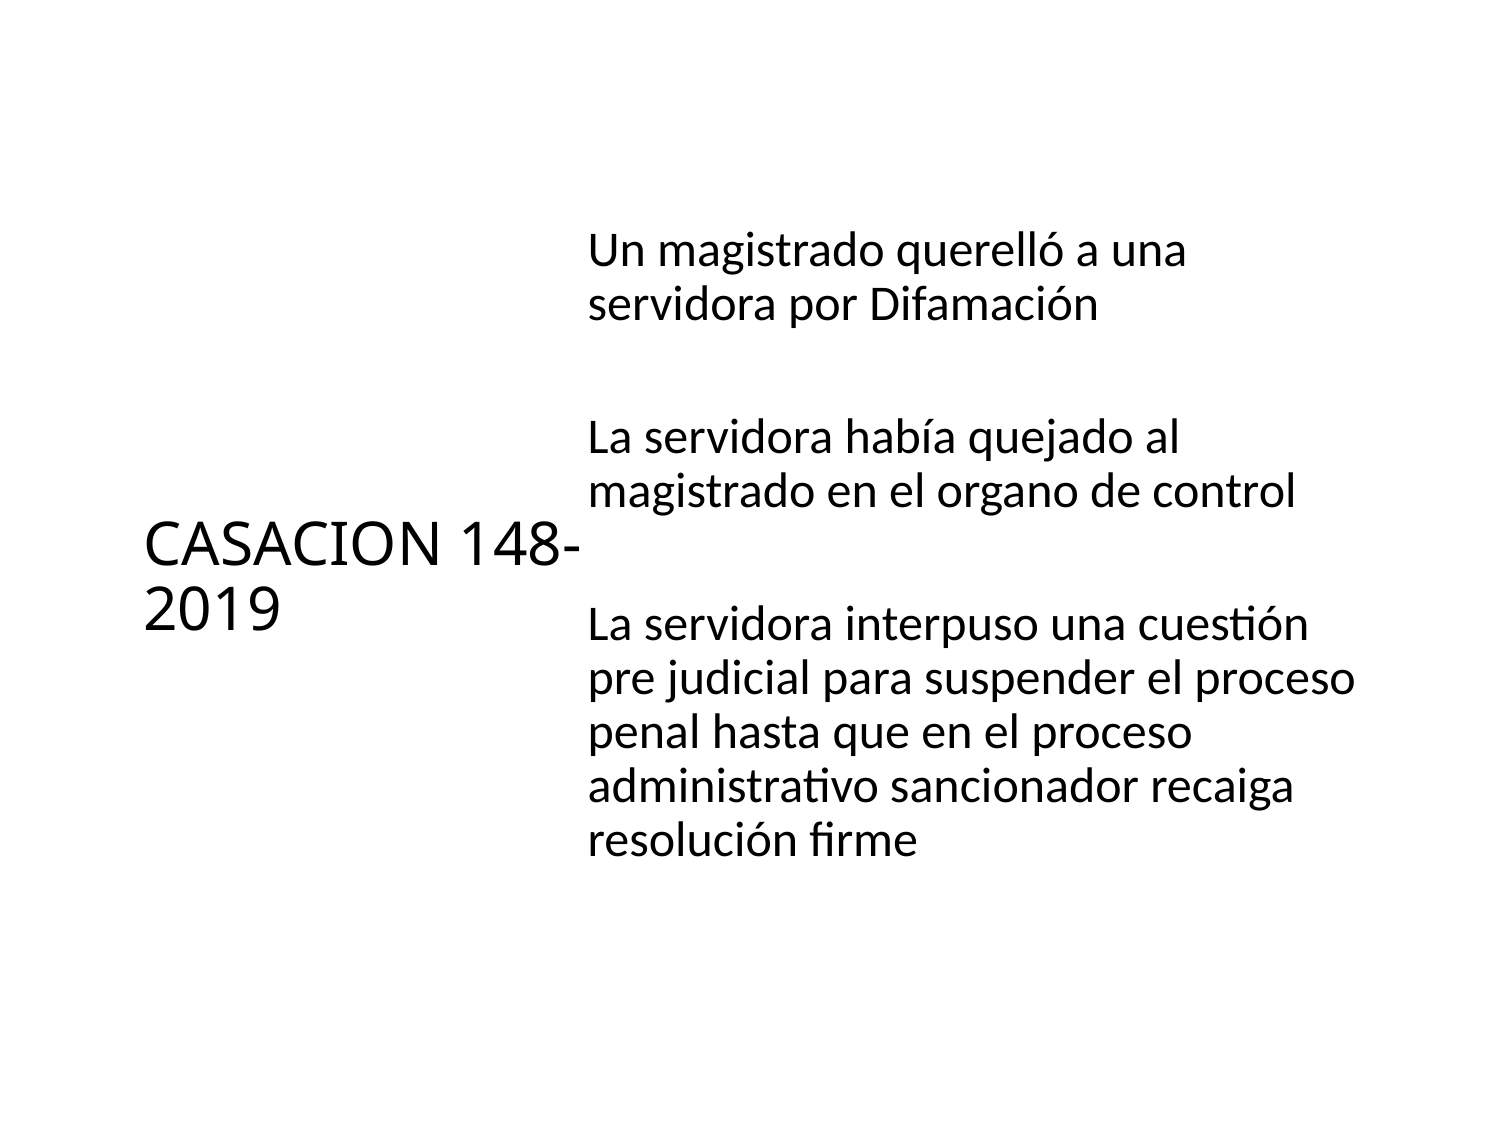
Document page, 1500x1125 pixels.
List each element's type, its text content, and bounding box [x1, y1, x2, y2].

text_box Un magistrado querelló a una servidora por Difamación La servidora había quejado al magistrado en el organo de control La servidora interpuso una cuestión pre judicial para suspender el proceso penal hasta que en el proceso administrativo sancionador recaiga resolución firme [572, 219, 1398, 939]
title CASACION 148-2019 [128, 219, 572, 939]
